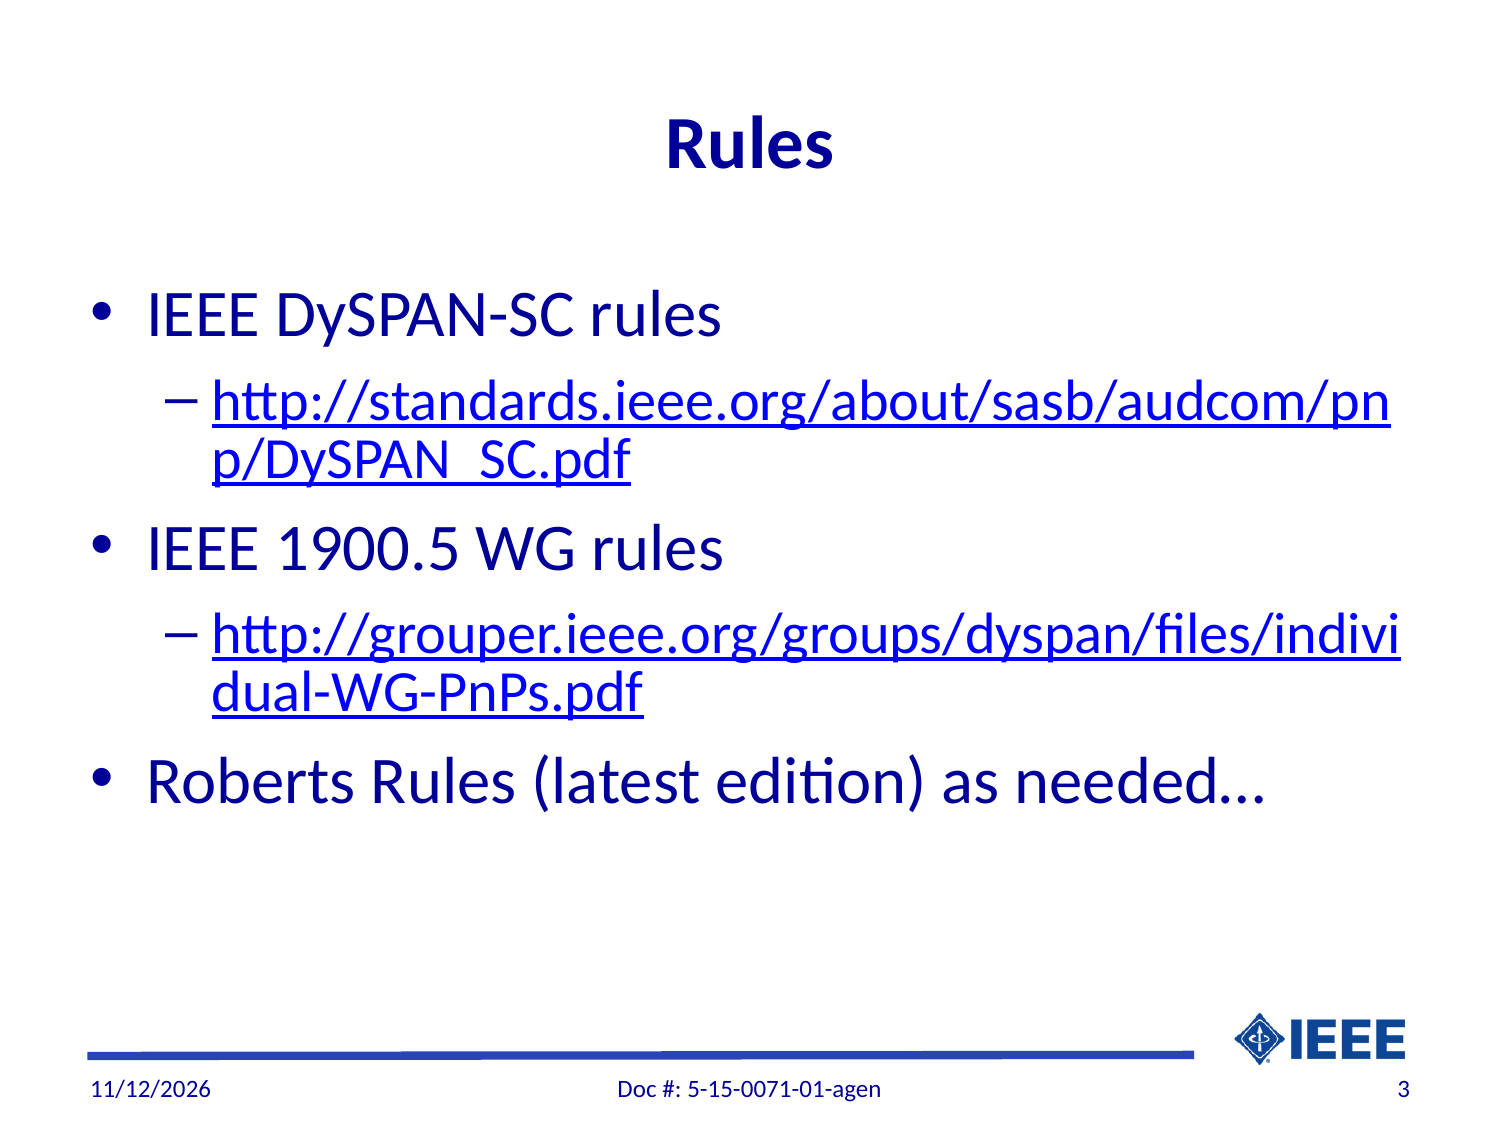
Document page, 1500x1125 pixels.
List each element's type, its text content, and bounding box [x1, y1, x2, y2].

footer Doc #: 5-15-0071-01-agen [512, 1057, 988, 1118]
list IEEE DySPAN-SC rules http://standards.ieee.org/about/sasb/audcom/pnp/DySPAN_SC.pdf IEEE 1900.5 WG rules http://grouper.ieee.org/groups/dyspan/files/individual-WG-PnPs.pdf Roberts Rules (latest edition) as needed… [75, 262, 1425, 1005]
picture [1231, 1011, 1406, 1057]
slide_number 3 [1074, 1057, 1425, 1118]
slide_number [75, 1057, 425, 1118]
title Rules [75, 45, 1425, 233]
